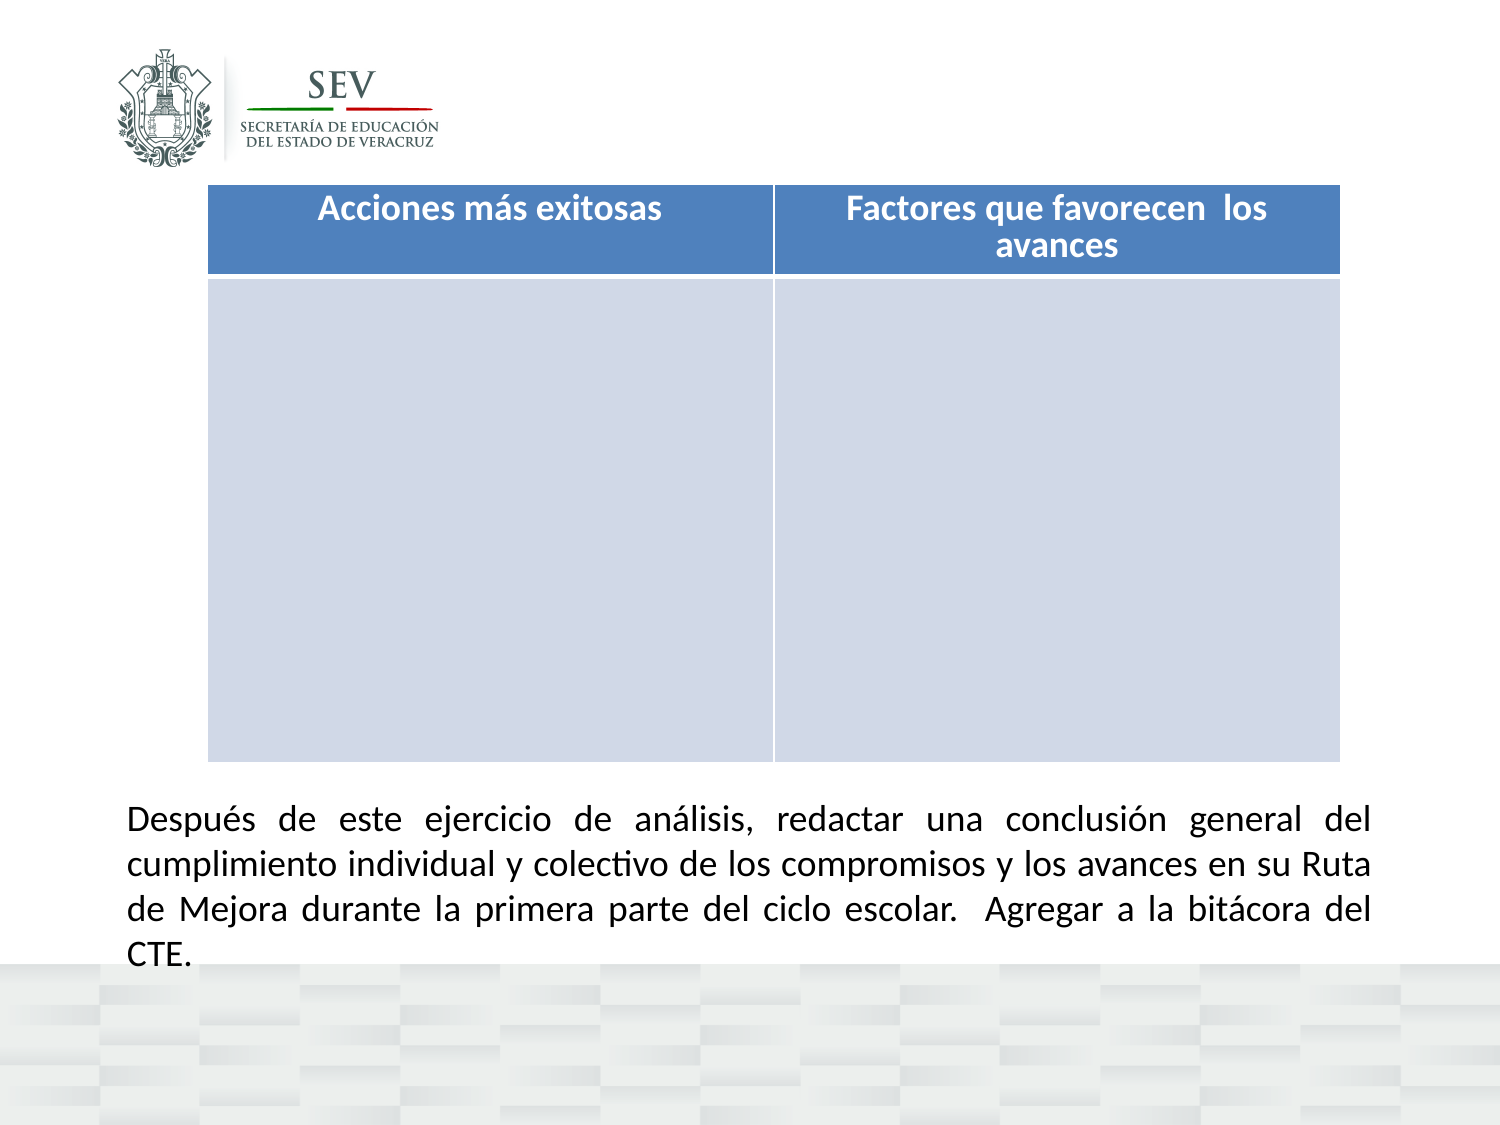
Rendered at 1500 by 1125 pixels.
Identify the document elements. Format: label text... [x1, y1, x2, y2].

table_header Acciones más exitosas [208, 185, 773, 274]
table_cell [775, 279, 1340, 762]
table_header Factores que favorecen los avances [775, 185, 1340, 274]
table_cell [208, 279, 773, 762]
picture [88, 18, 469, 197]
picture [0, 963, 1500, 1125]
text_box Después de este ejercicio de análisis, redactar una conclusión general del cumplimiento individual y colectivo de los compromisos y los avances en su Ruta de Mejora durante la primera parte del ciclo escolar. Agregar a la bitácora del CTE. [112, 786, 1388, 962]
